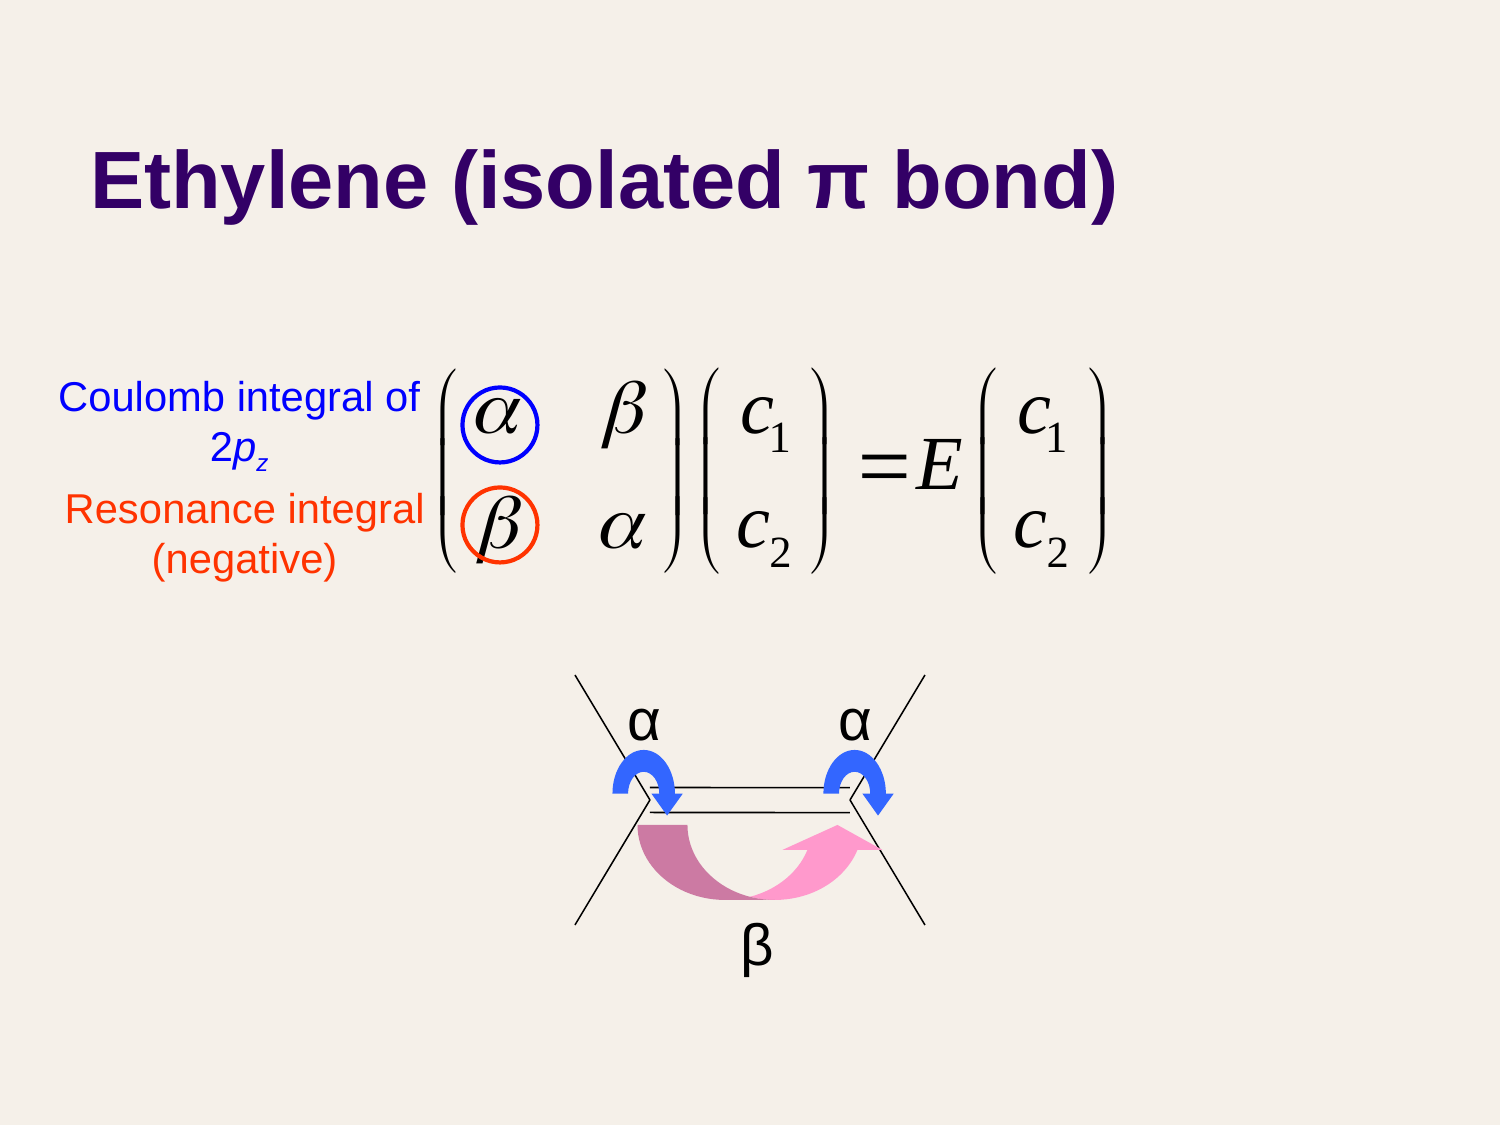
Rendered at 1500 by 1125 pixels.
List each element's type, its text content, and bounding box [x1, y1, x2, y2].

text_box Resonance integral (negative) [49, 485, 419, 590]
text_box α [612, 675, 677, 760]
text_box [637, 824, 883, 900]
text_box [823, 760, 894, 816]
text_box α [823, 675, 888, 760]
text_box [612, 760, 683, 816]
title Ethylene (isolated π bond) [75, 20, 1425, 233]
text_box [424, 349, 1126, 593]
text_box β [725, 900, 789, 985]
text_box Coulomb integral of 2pz [24, 362, 419, 485]
